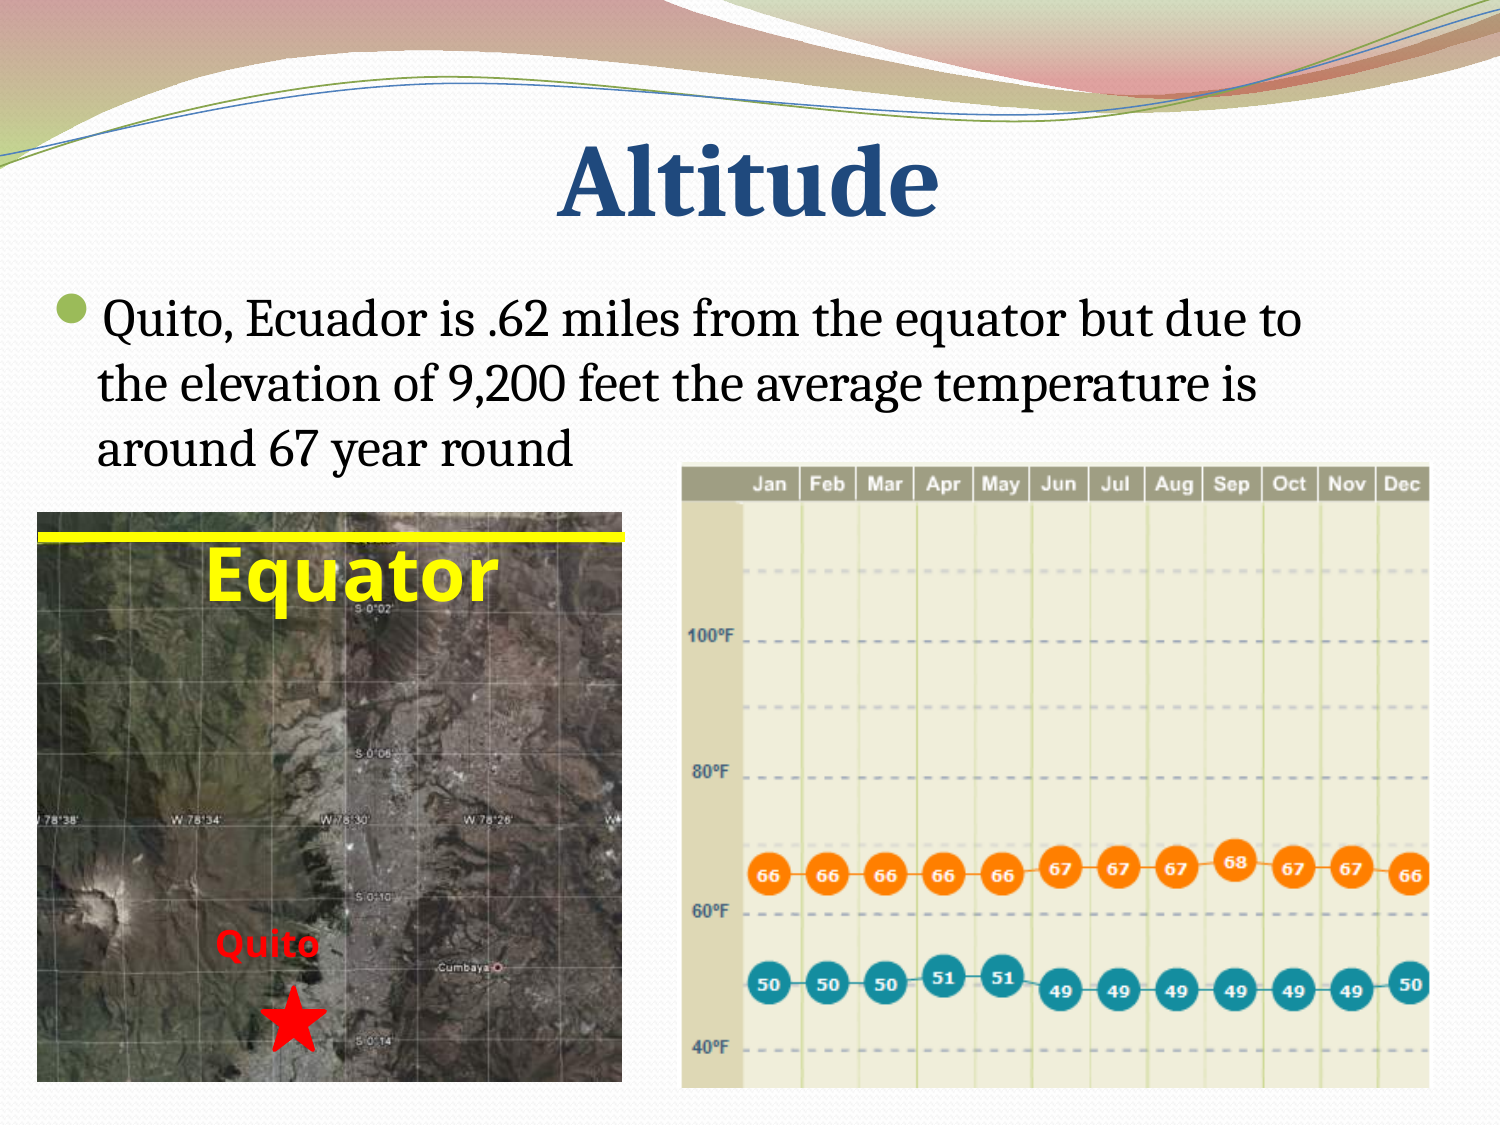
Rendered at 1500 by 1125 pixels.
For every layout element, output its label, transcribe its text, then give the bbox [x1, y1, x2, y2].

picture [676, 462, 1434, 1088]
table_cell Temperature [669, 463, 676, 500]
picture [37, 512, 622, 537]
title Altitude [75, 50, 1425, 238]
picture [37, 538, 622, 1083]
list Quito, Ecuador is .62 miles from the equator but due to the elevation of 9,200 feet the average temperature is around 67 year round [37, 275, 1388, 500]
